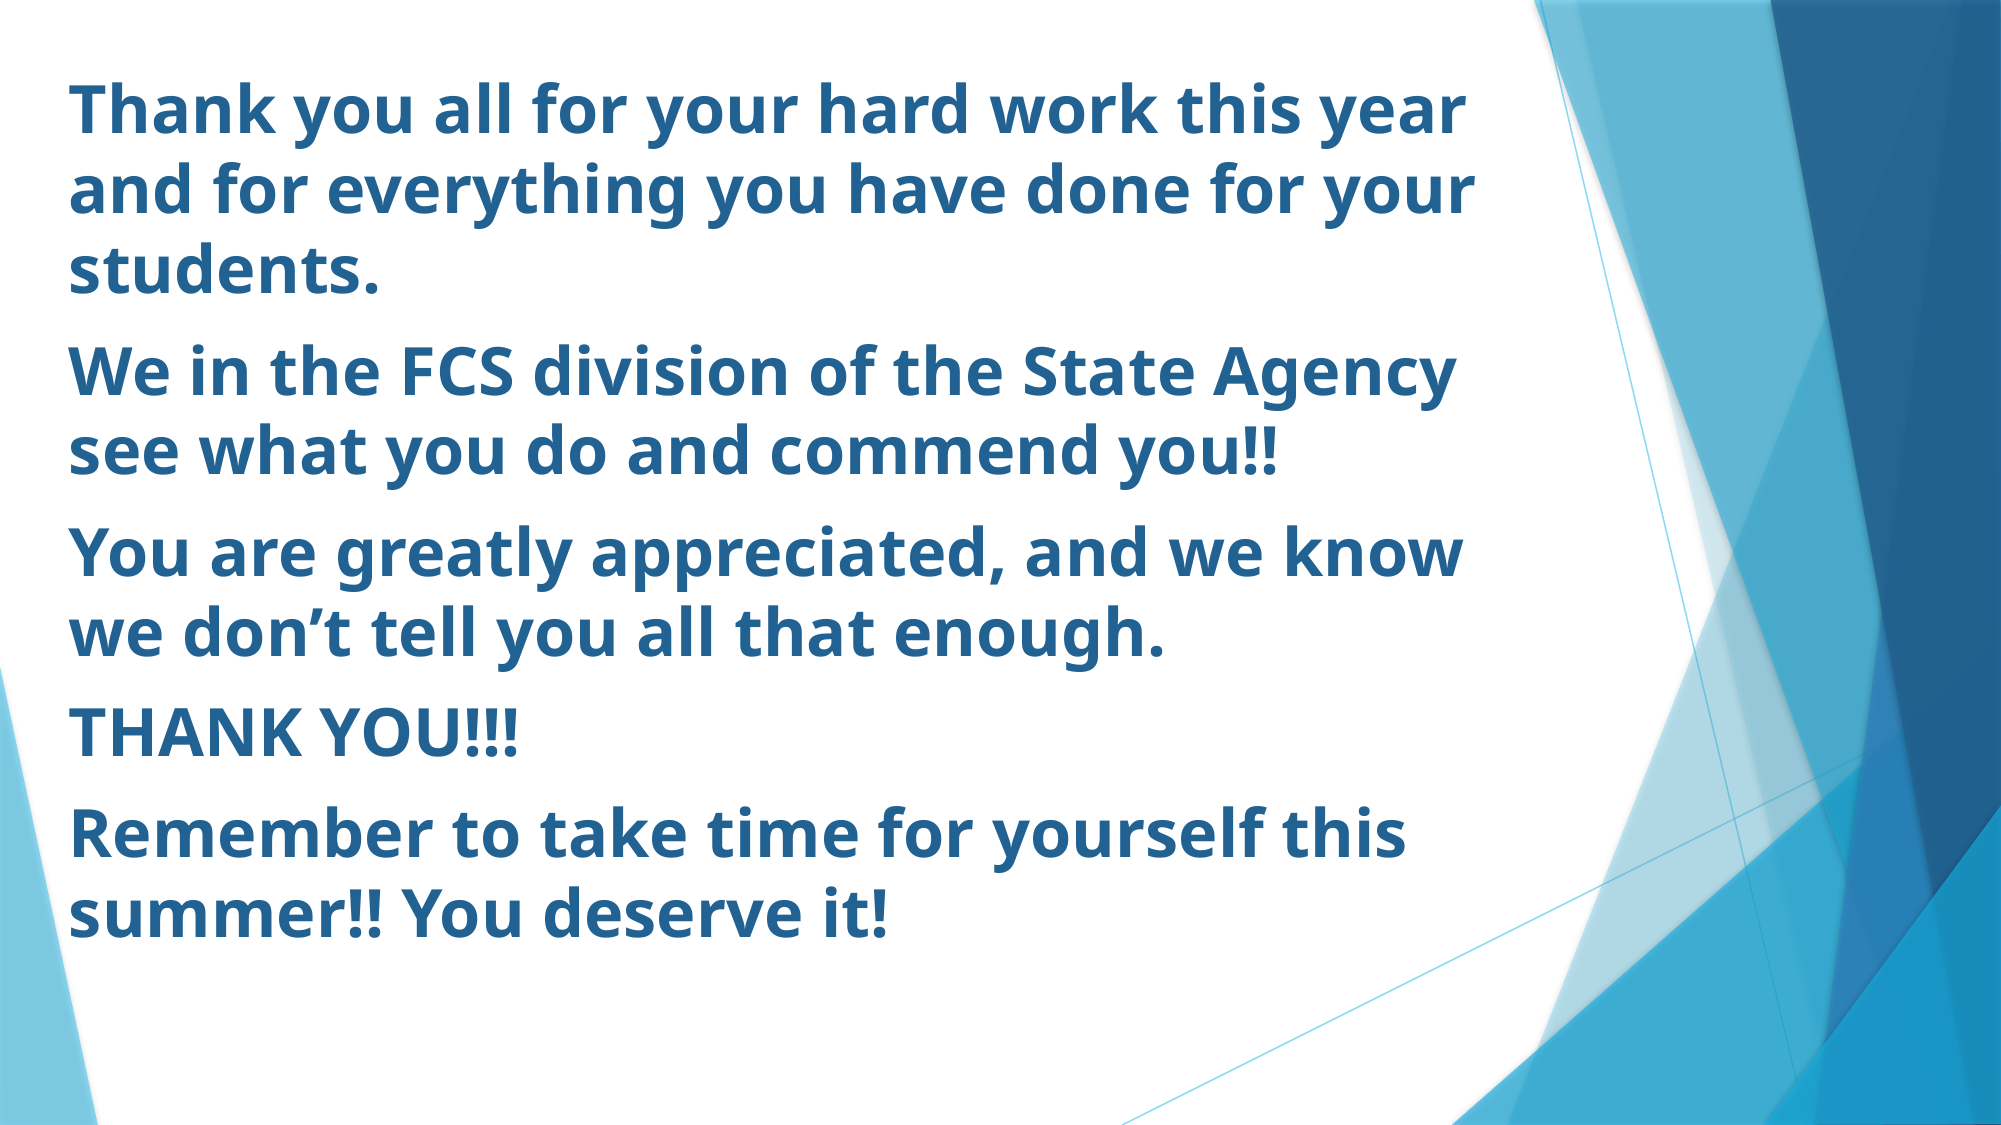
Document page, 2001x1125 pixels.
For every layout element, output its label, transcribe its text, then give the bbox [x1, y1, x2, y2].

list Thank you all for your hard work this year and for everything you have done for your students. We in the FCS division of the State Agency see what you do and commend you!! You are greatly appreciated, and we know we don’t tell you all that enough. THANK YOU!!! Remember to take time for yourself this summer!! You deserve it! [53, 59, 1553, 1086]
